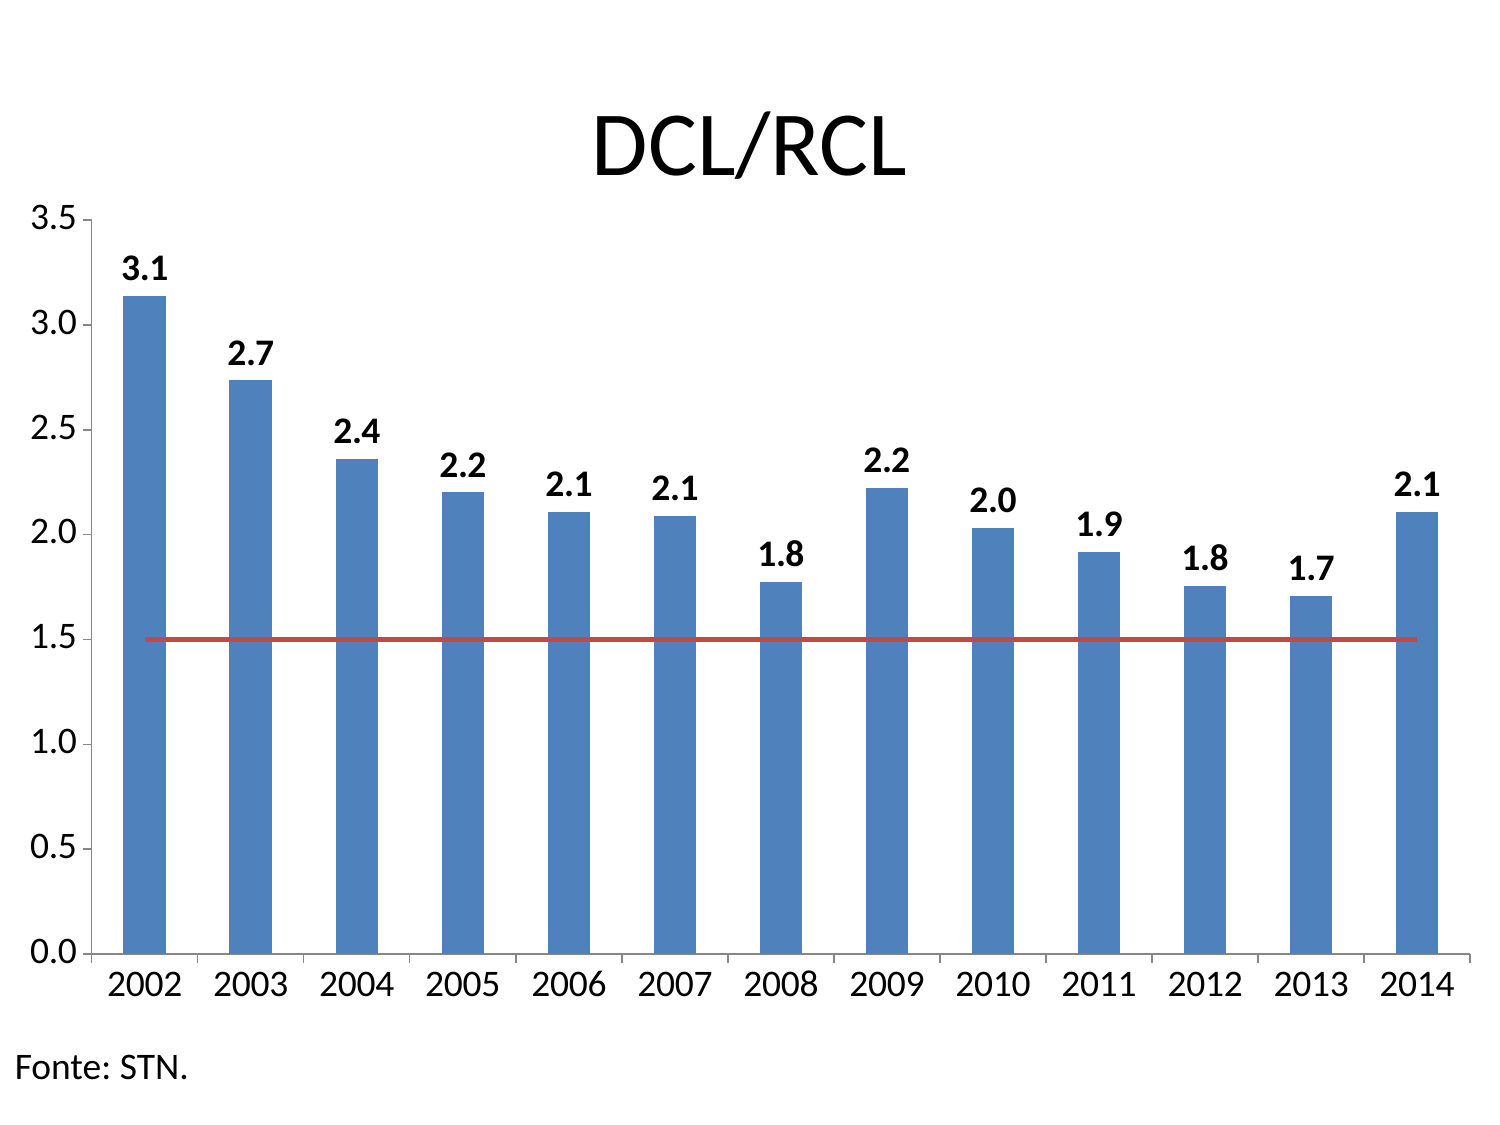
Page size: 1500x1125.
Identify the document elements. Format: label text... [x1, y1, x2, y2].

title DCL/RCL [75, 45, 1425, 182]
chart [0, 184, 1500, 1024]
text_box Fonte: STN. [0, 1034, 1500, 1095]
